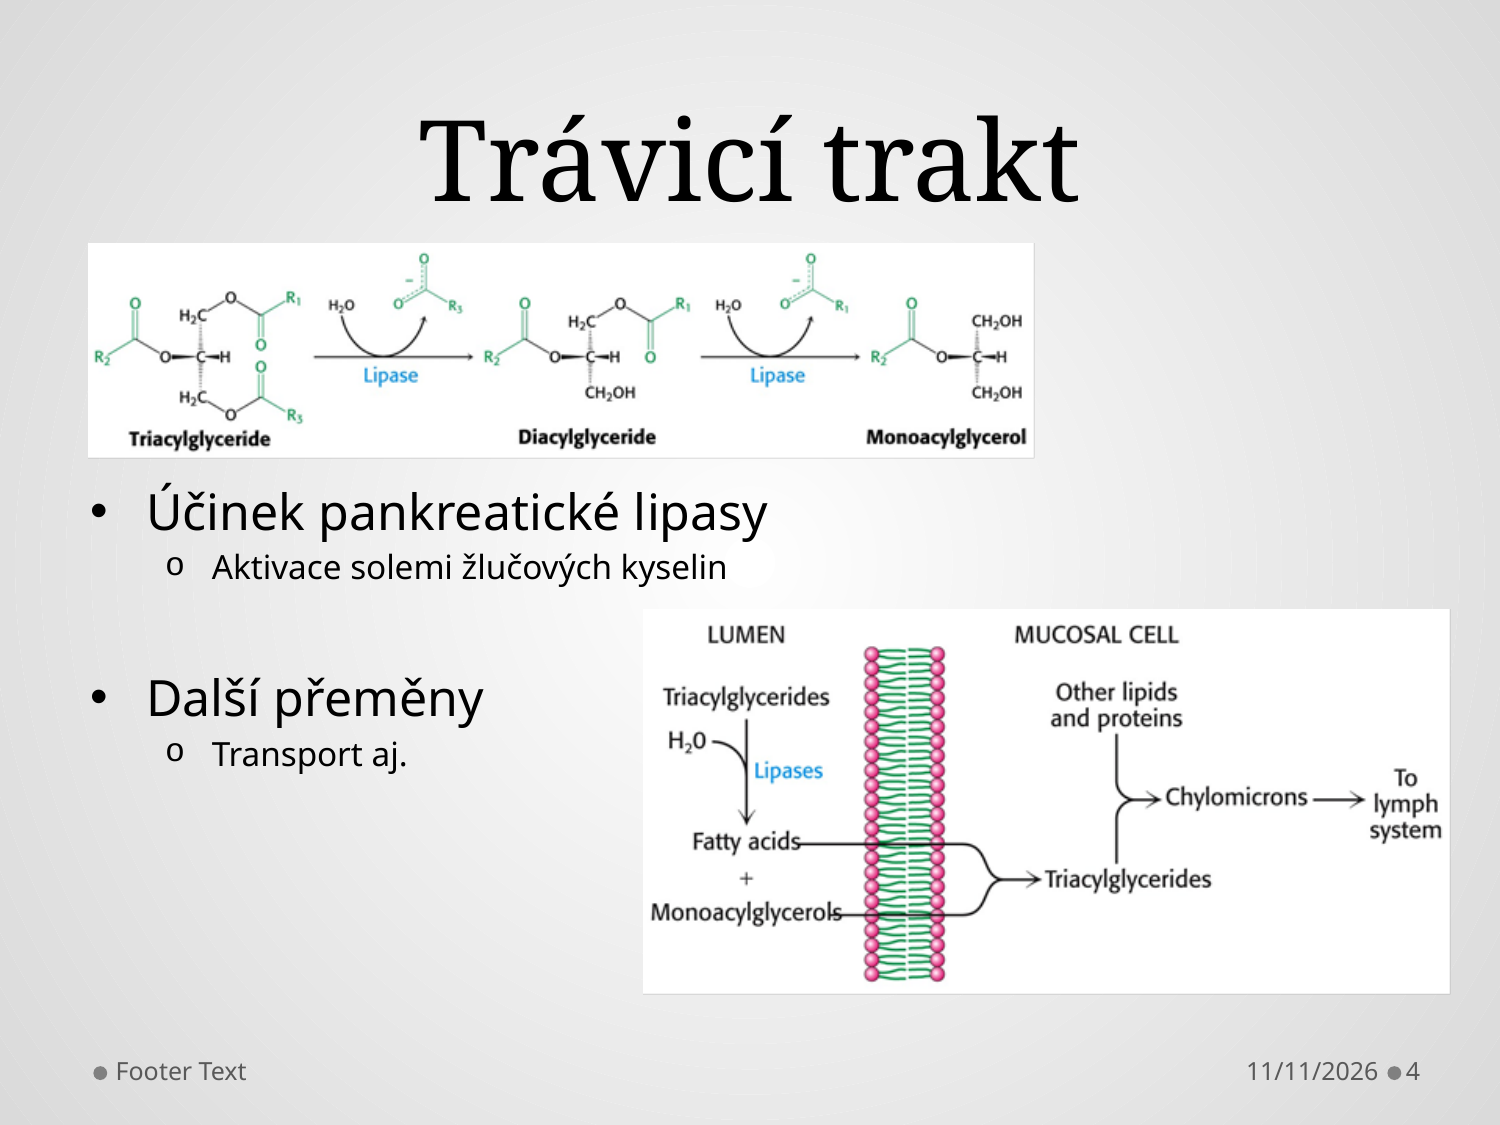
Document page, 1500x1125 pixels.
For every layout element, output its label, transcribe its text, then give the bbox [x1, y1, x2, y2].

footer Footer Text [108, 1042, 576, 1103]
title Trávicí trakt [75, 0, 1425, 232]
slide_number 4 [1401, 1042, 1494, 1103]
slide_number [1043, 1042, 1386, 1103]
list Účinek pankreatické lipasy Aktivace solemi žlučových kyselin Další přeměny Transport aj. [75, 262, 1425, 1005]
picture [643, 609, 1452, 996]
picture [88, 243, 1036, 460]
